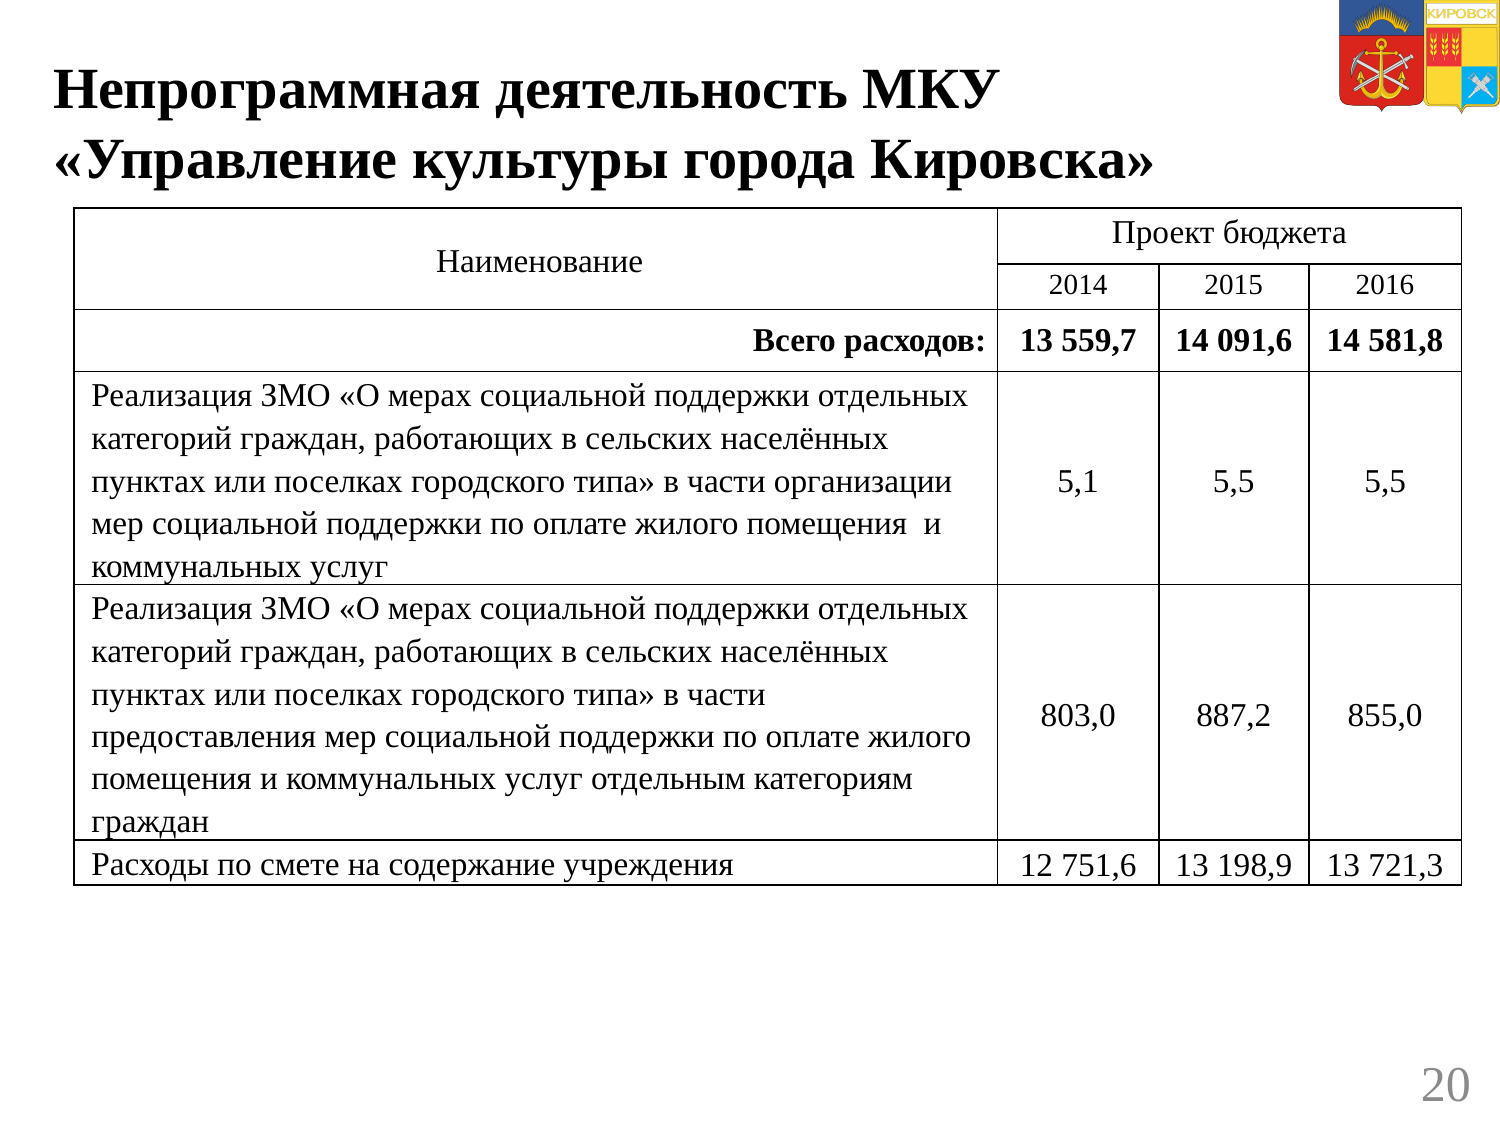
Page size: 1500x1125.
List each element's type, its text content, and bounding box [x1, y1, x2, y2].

table_cell 2015 [1160, 265, 1308, 309]
table_header Наименование [75, 209, 997, 309]
table_cell 5,5 [1310, 372, 1461, 584]
table_cell 855,0 [1310, 585, 1461, 839]
table_cell 803,0 [998, 585, 1158, 839]
table_cell 14 091,6 [1160, 310, 1308, 371]
table_cell Реализация ЗМО «О мерах социальной поддержки отдельных категорий граждан, работающих в сельских населённых пунктах или поселках городского типа» в части организации мер социальной поддержки по оплате жилого помещения и коммунальных услуг [75, 372, 997, 584]
table_cell 887,2 [1160, 585, 1308, 839]
table_cell Реализация ЗМО «О мерах социальной поддержки отдельных категорий граждан, работающих в сельских населённых пунктах или поселках городского типа» в части предоставления мер социальной поддержки по оплате жилого помещения и коммунальных услуг отдельным категориям граждан [75, 585, 997, 839]
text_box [1313, 0, 1500, 123]
table_cell 12 751,6 [998, 841, 1158, 884]
table_cell 2014 [998, 265, 1158, 309]
slide_number 20 [1299, 1051, 1486, 1112]
table_cell 5,1 [998, 372, 1158, 584]
table_cell Расходы по смете на содержание учреждения [75, 841, 997, 884]
title Непрограммная деятельность МКУ «Управление культуры города Кировска» [53, 42, 1341, 158]
table_header Проект бюджета [998, 209, 1461, 263]
table_cell 14 581,8 [1310, 310, 1461, 371]
table_cell Всего расходов: [75, 310, 997, 371]
table_cell 2016 [1310, 265, 1461, 309]
table_cell 13 198,9 [1160, 841, 1308, 884]
table_cell 13 559,7 [998, 310, 1158, 371]
table_cell 13 721,3 [1310, 841, 1461, 884]
table_cell 5,5 [1160, 372, 1308, 584]
